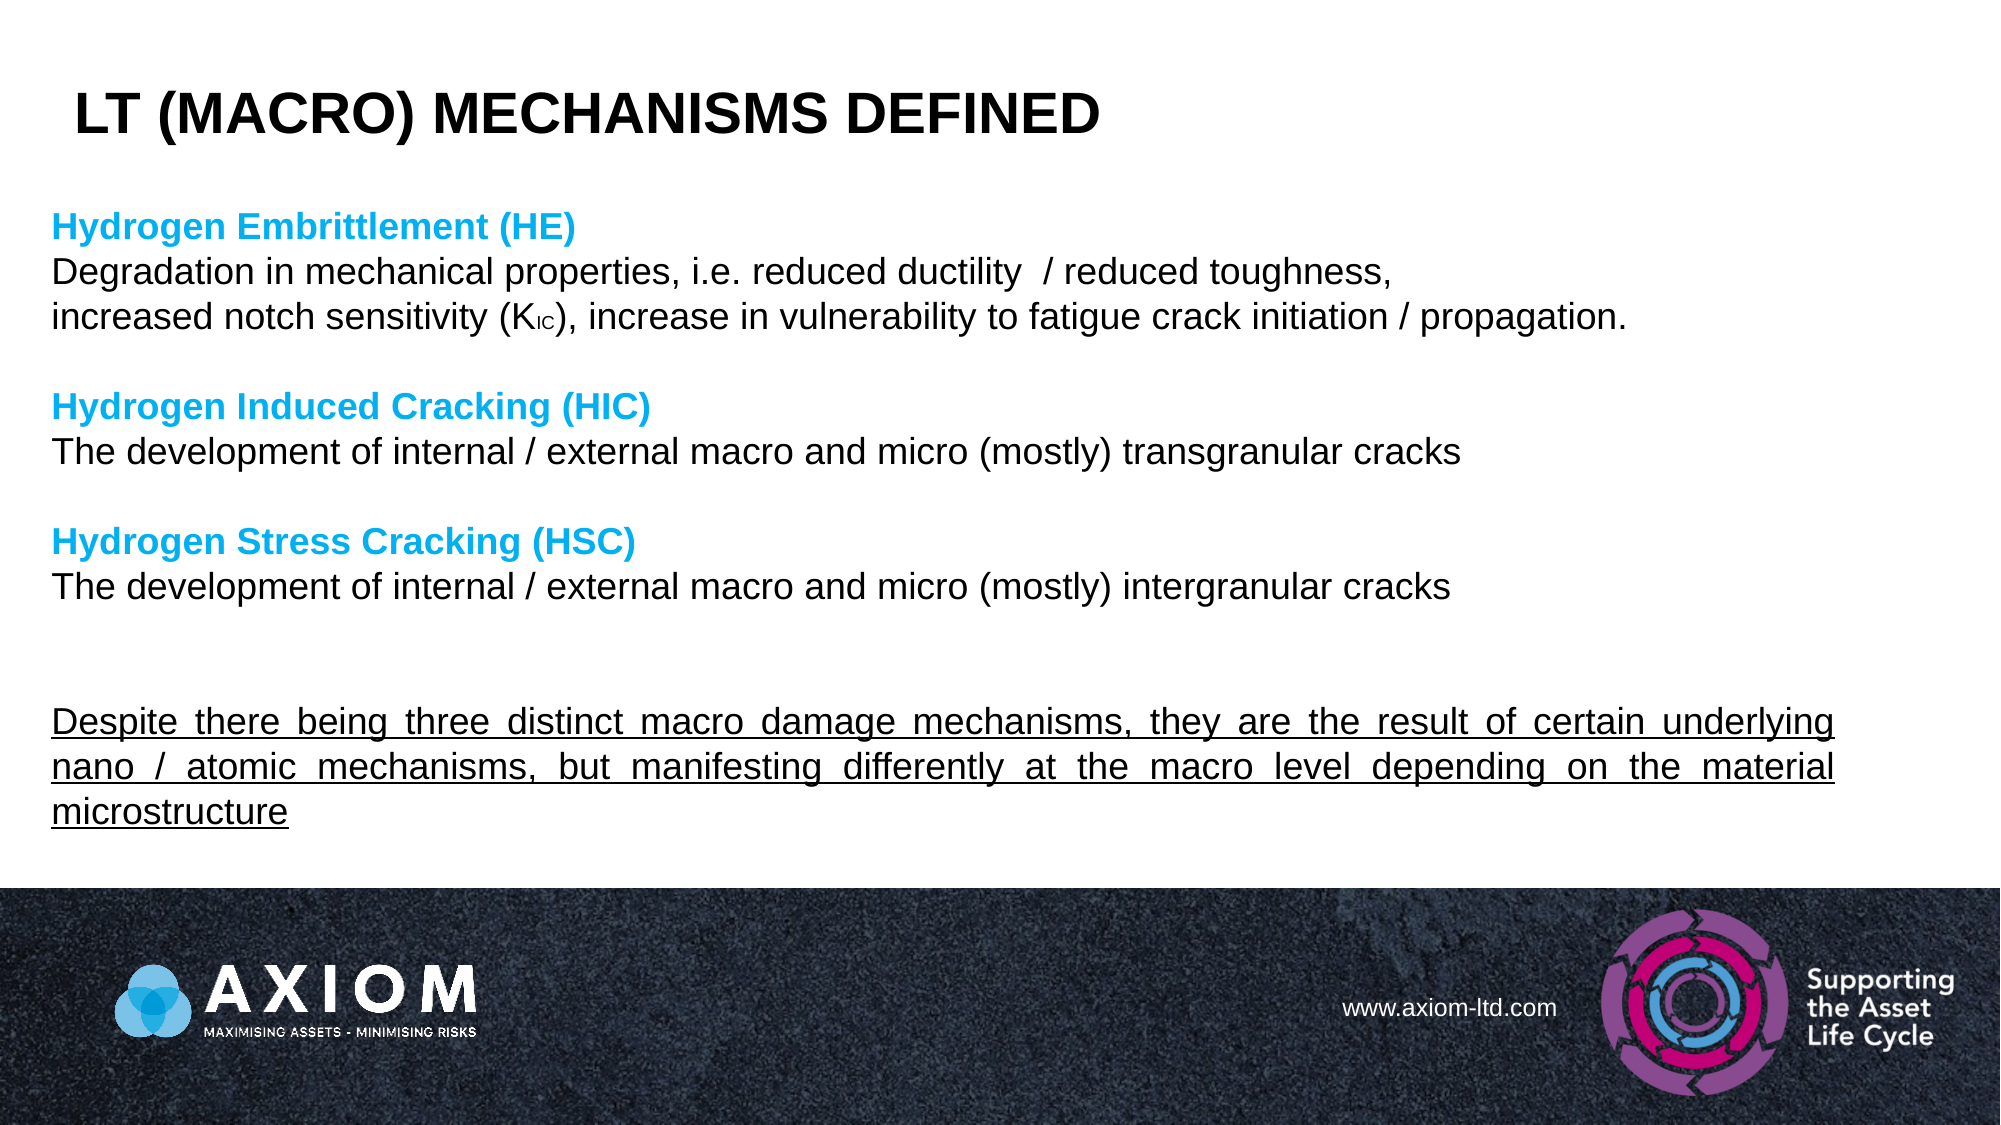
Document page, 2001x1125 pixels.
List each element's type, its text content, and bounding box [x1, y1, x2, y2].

picture [0, 888, 2000, 1125]
text_box Hydrogen Embrittlement (HE) Degradation in mechanical properties, i.e. reduced ductility / reduced toughness, increased notch sensitivity (KIC), increase in vulnerability to fatigue crack initiation / propagation. Hydrogen Induced Cracking (HIC) The development of internal / external macro and micro (mostly) transgranular cracks Hydrogen Stress Cracking (HSC) The development of internal / external macro and micro (mostly) intergranular cracks Despite there being three distinct macro damage mechanisms, they are the result of certain underlying nano / atomic mechanisms, but manifesting differently at the macro level depending on the material microstructure [36, 194, 1850, 840]
text_box LT (MACRO) MECHANISMS DEFINED [59, 39, 1941, 154]
